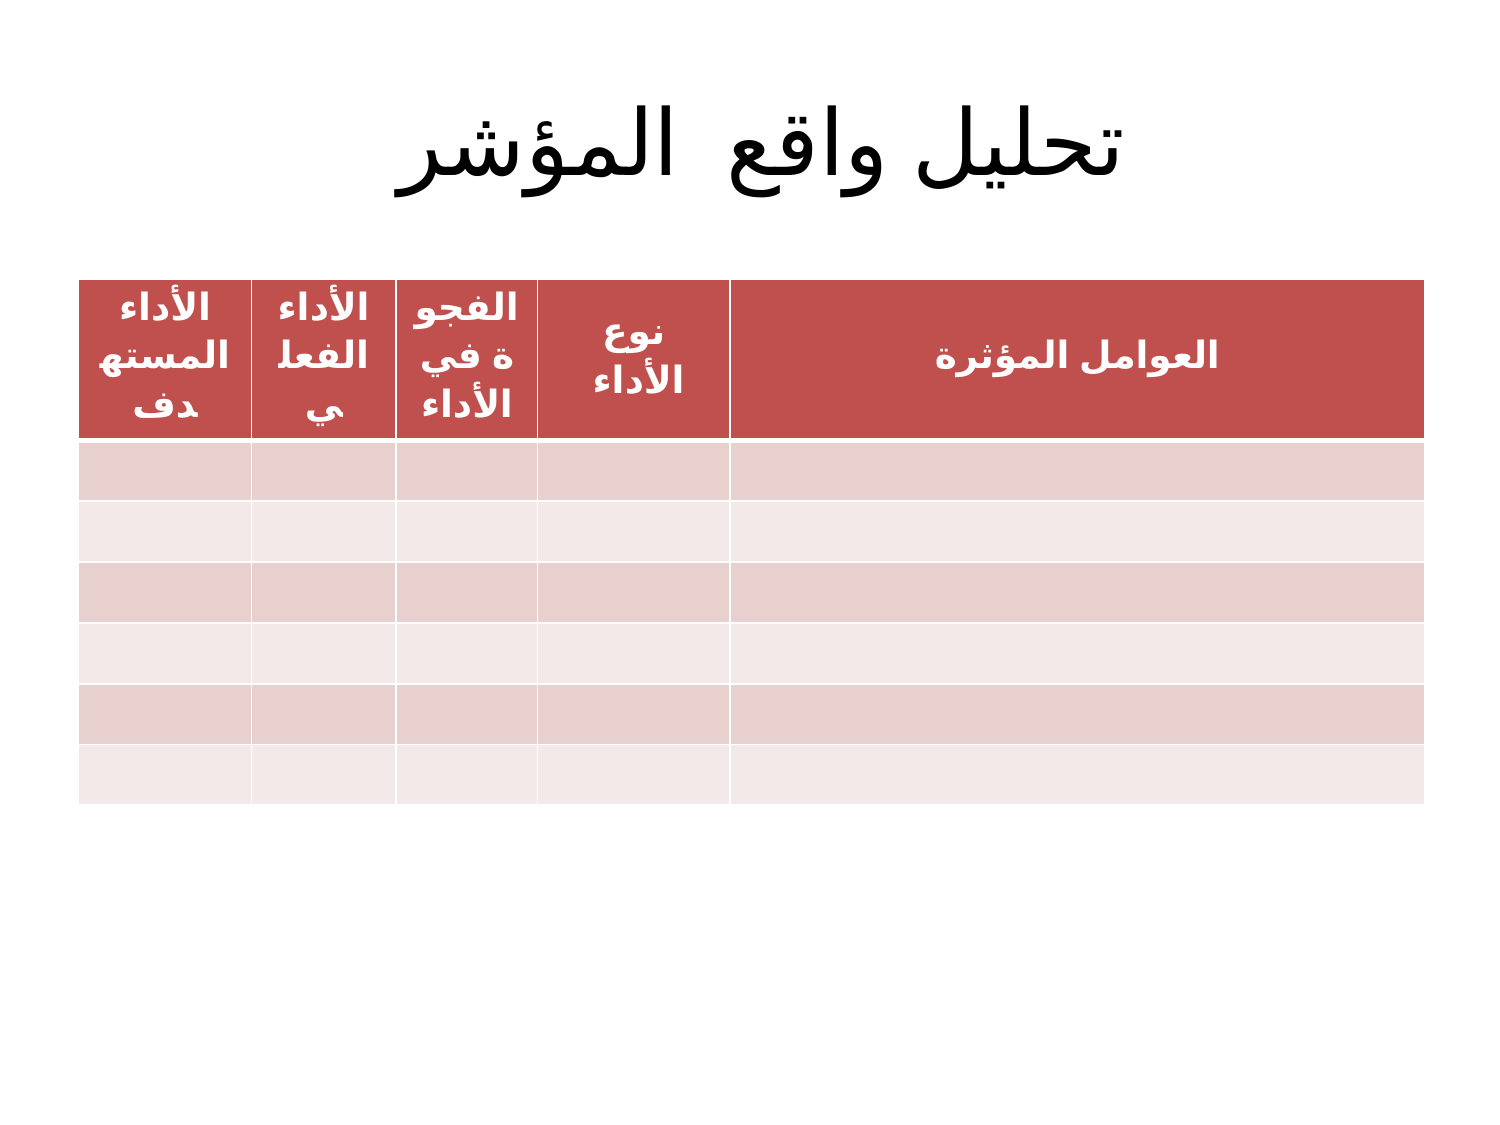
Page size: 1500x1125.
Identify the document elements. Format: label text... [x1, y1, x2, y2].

table_cell [397, 502, 537, 561]
table_cell [731, 685, 1424, 744]
table_header نوع الأداء [538, 280, 729, 438]
table_cell [397, 685, 537, 744]
table_header الأداء الفعلي [252, 280, 395, 438]
table_cell [731, 443, 1424, 500]
table_cell [79, 443, 251, 500]
table_cell [397, 443, 537, 500]
table_cell [731, 624, 1424, 683]
table_cell [731, 745, 1424, 804]
table_cell [79, 563, 251, 622]
table_header الفجوة في الأداء [397, 280, 537, 438]
table_cell [538, 745, 729, 804]
table_cell [252, 624, 395, 683]
table_cell [538, 624, 729, 683]
table_cell [79, 685, 251, 744]
table_cell [252, 685, 395, 744]
table_header العوامل المؤثرة [731, 280, 1424, 438]
table_cell [538, 563, 729, 622]
table_cell [252, 563, 395, 622]
table_cell [538, 443, 729, 500]
table_header الأداء المستهدف [79, 280, 251, 438]
table_cell [79, 502, 251, 561]
table_cell [252, 745, 395, 804]
title تحليل واقع المؤشر [75, 45, 1425, 233]
table_cell [79, 624, 251, 683]
table_cell [538, 502, 729, 561]
table_cell [397, 563, 537, 622]
table_cell [731, 502, 1424, 561]
table_cell [397, 745, 537, 804]
table_cell [252, 443, 395, 500]
table_cell [731, 563, 1424, 622]
table_cell [252, 502, 395, 561]
table_cell [397, 624, 537, 683]
table_cell [538, 685, 729, 744]
table_cell [79, 745, 251, 804]
